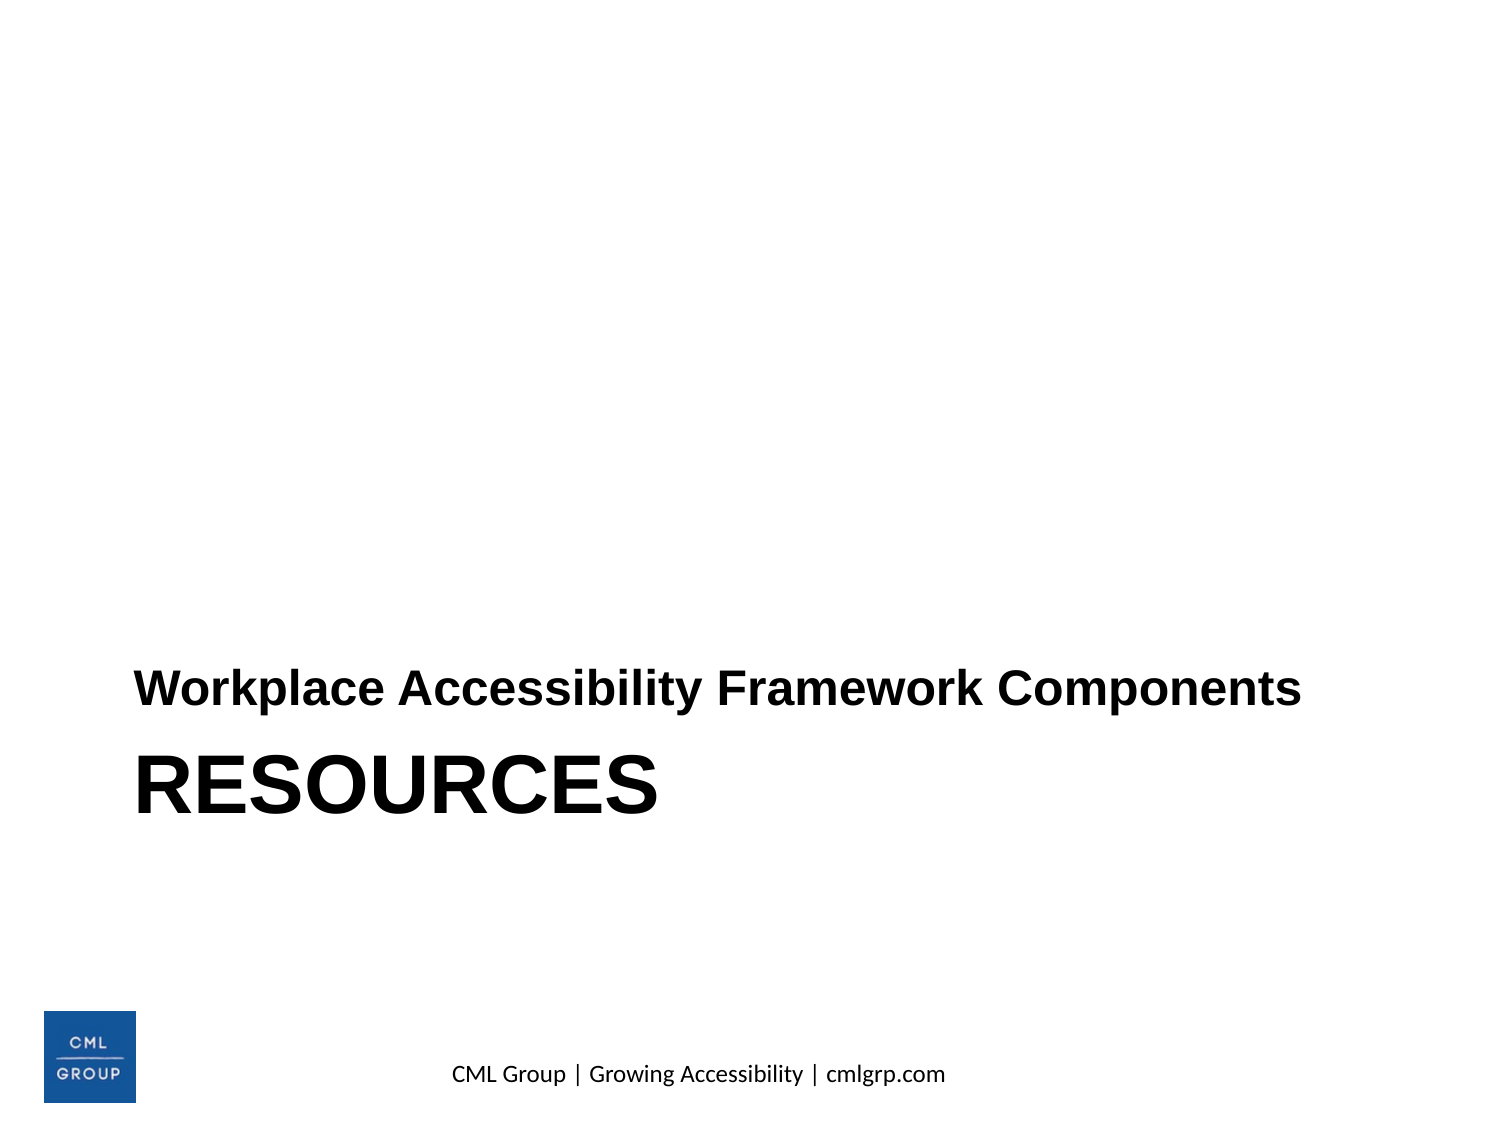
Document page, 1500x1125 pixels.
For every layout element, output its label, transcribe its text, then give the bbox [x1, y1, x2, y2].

picture [43, 1010, 136, 1103]
footer CML Group | Growing Accessibility | cmlgrp.com [411, 1042, 988, 1103]
list Workplace Accessibility Framework Components [118, 476, 1394, 723]
title Resources [118, 723, 1394, 947]
